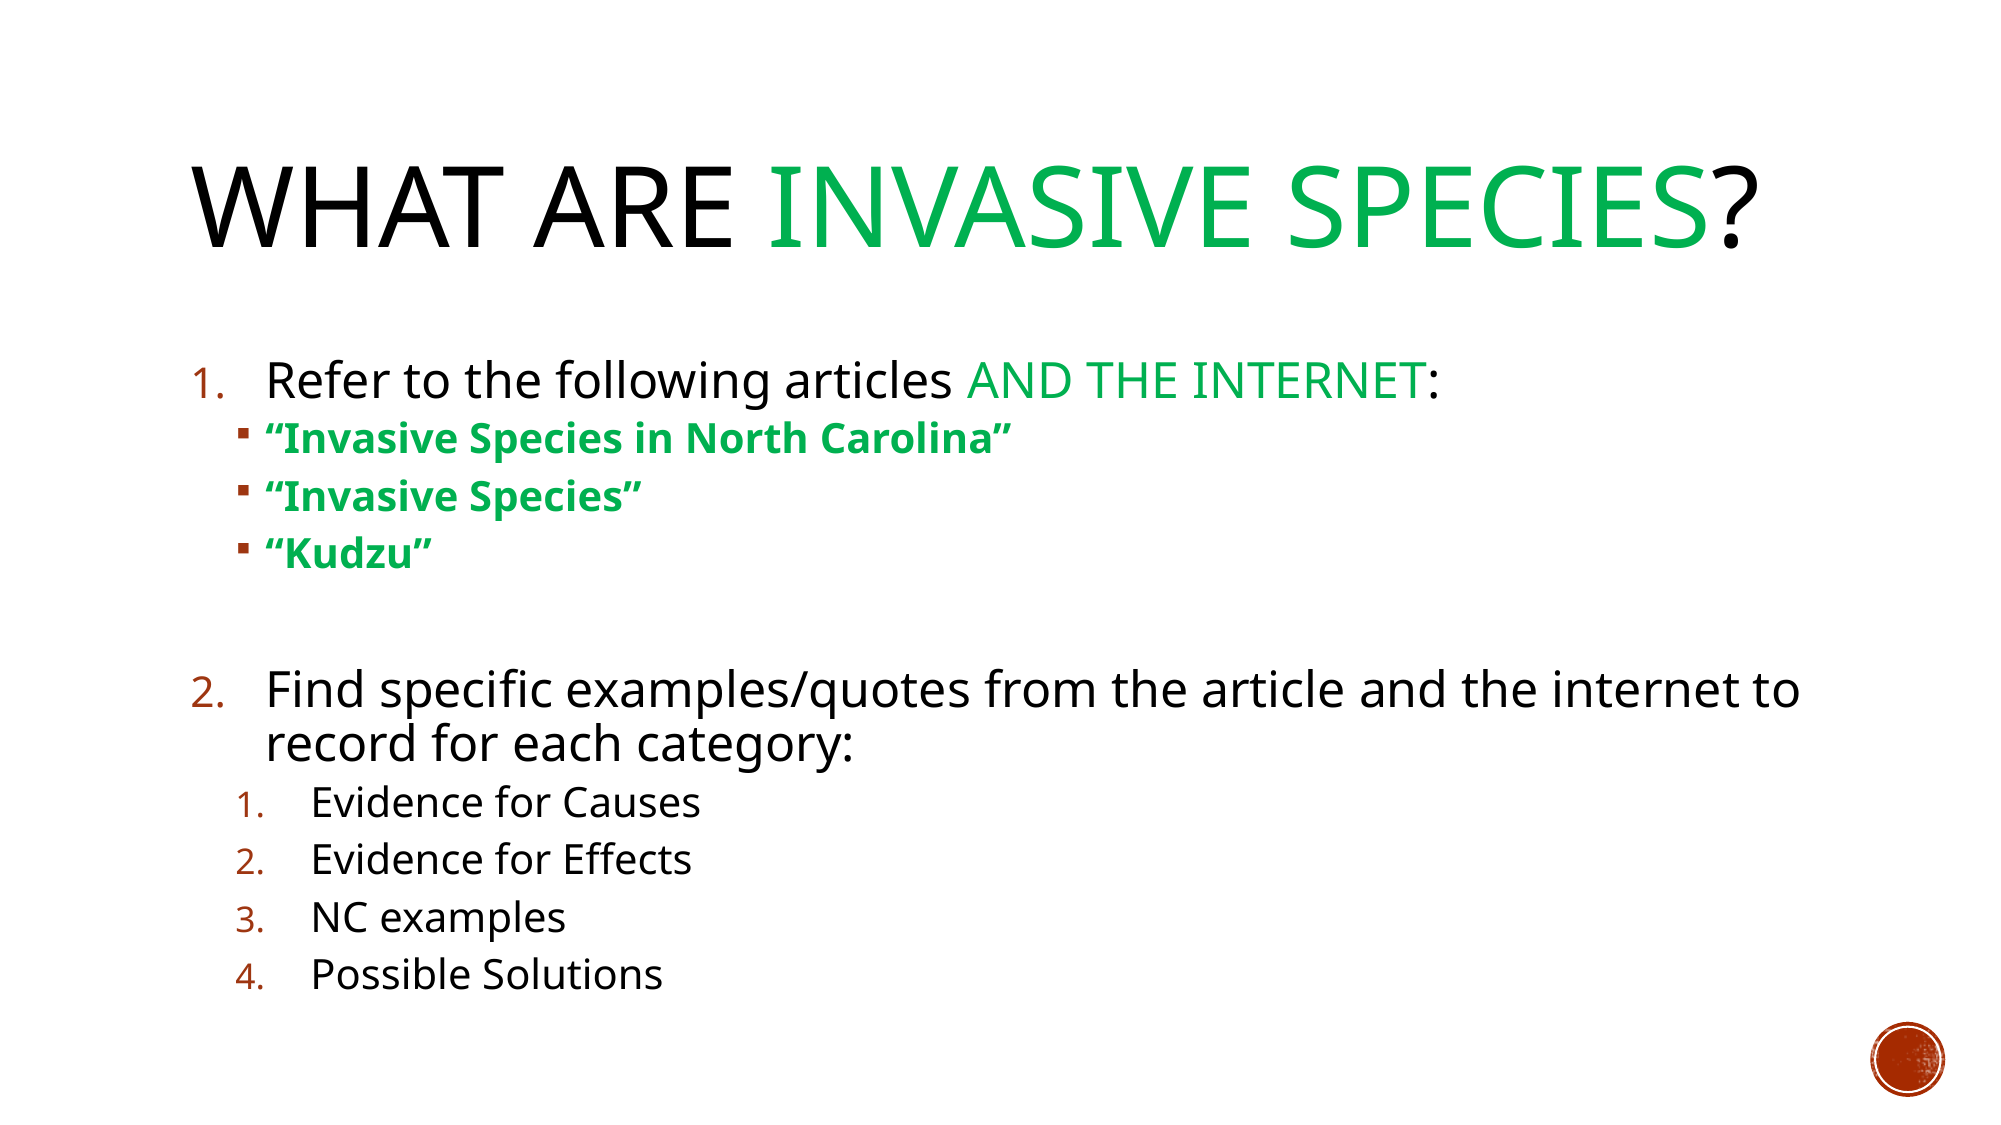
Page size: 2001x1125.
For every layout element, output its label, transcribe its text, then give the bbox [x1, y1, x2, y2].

title What are invasive species? [175, 79, 1826, 344]
list Refer to the following articles AND THE INTERNET: “Invasive Species in North Carolina” “Invasive Species” “Kudzu” Find specific examples/quotes from the article and the internet to record for each category: Evidence for Causes Evidence for Effects NC examples Possible Solutions [175, 348, 1826, 1013]
